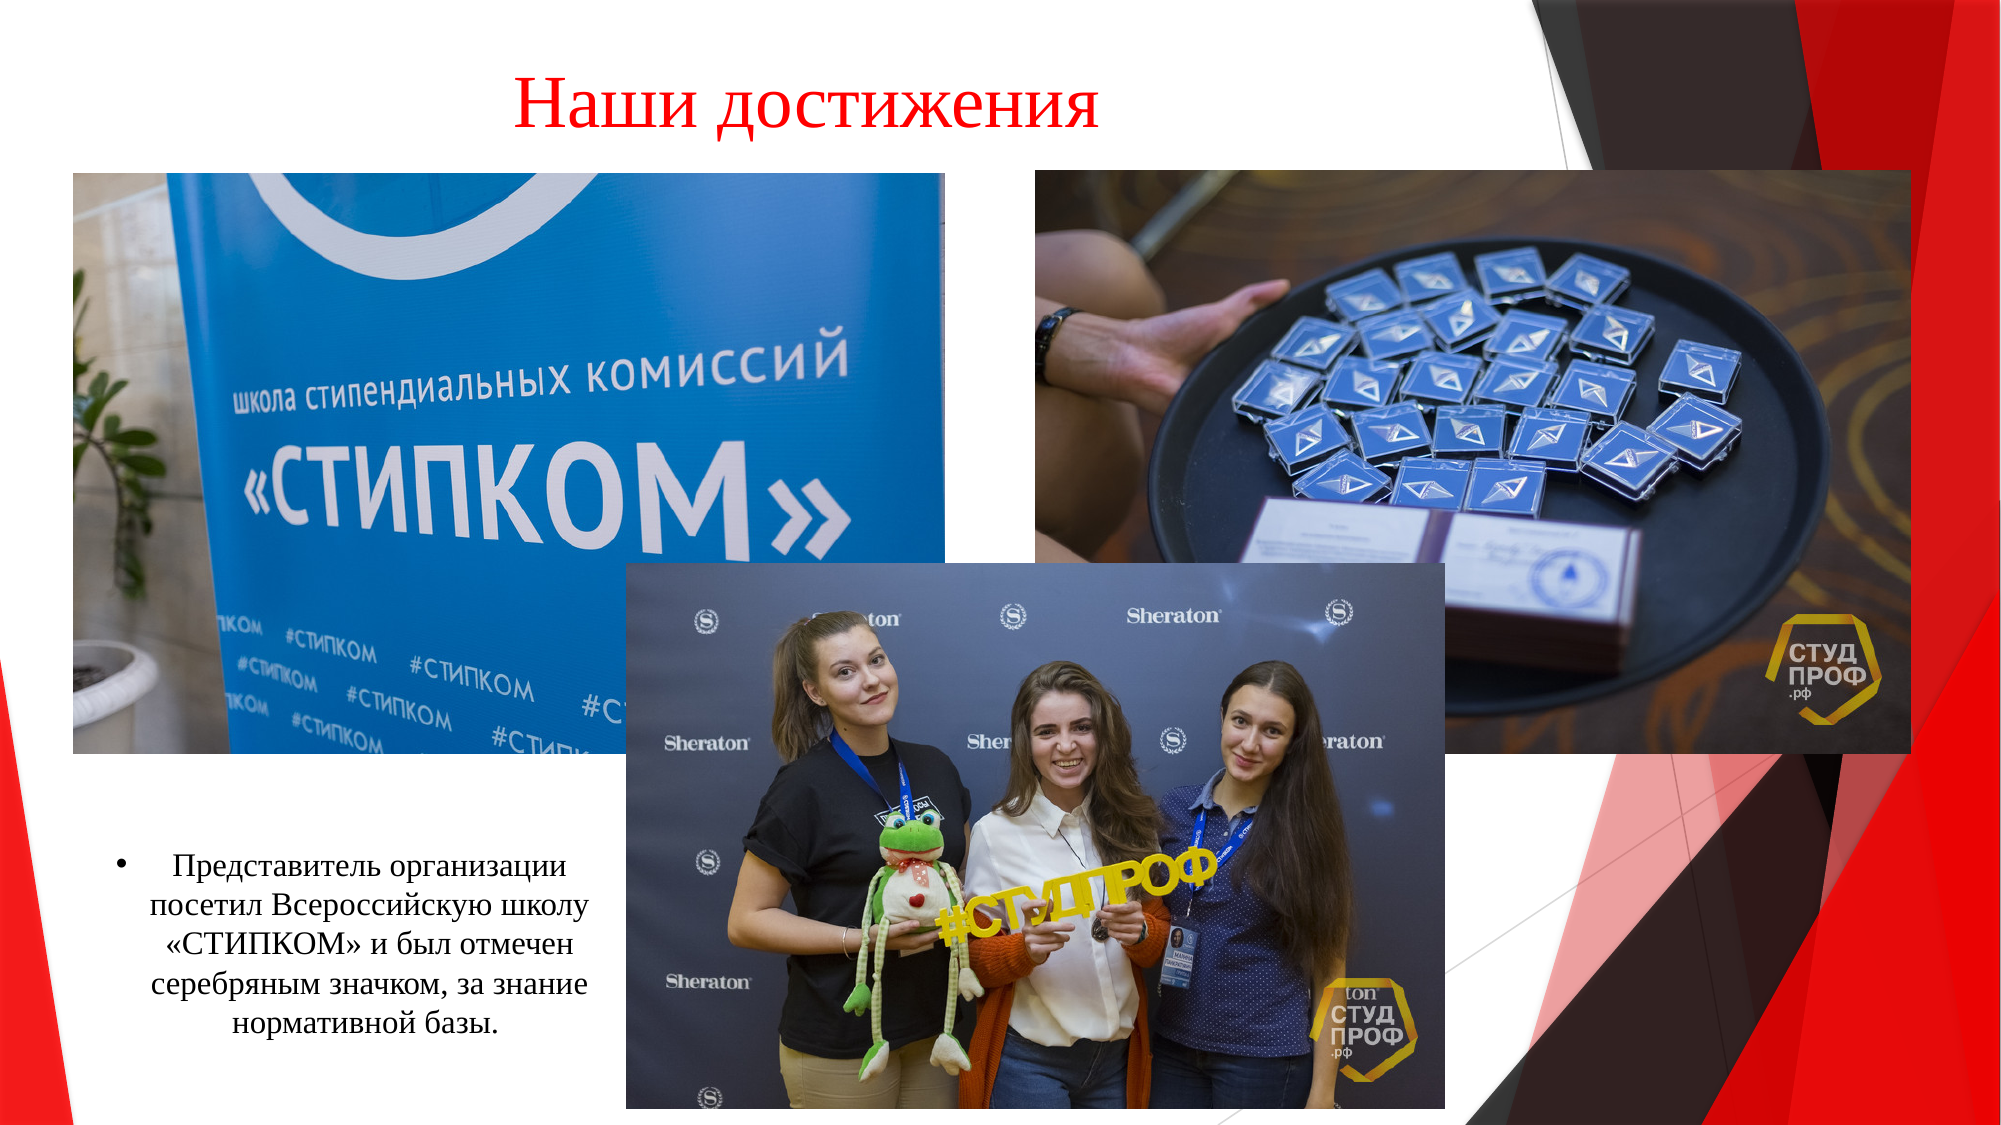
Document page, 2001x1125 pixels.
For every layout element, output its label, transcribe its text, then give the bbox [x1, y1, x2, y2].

title Наши достижения [111, 44, 1522, 262]
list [1035, 169, 1912, 755]
text_box Представитель организации посетил Всероссийскую школу «СТИПКОМ» и был отмечен серебряным значком, за знание нормативной базы. [73, 835, 611, 1049]
picture [73, 172, 1446, 1110]
